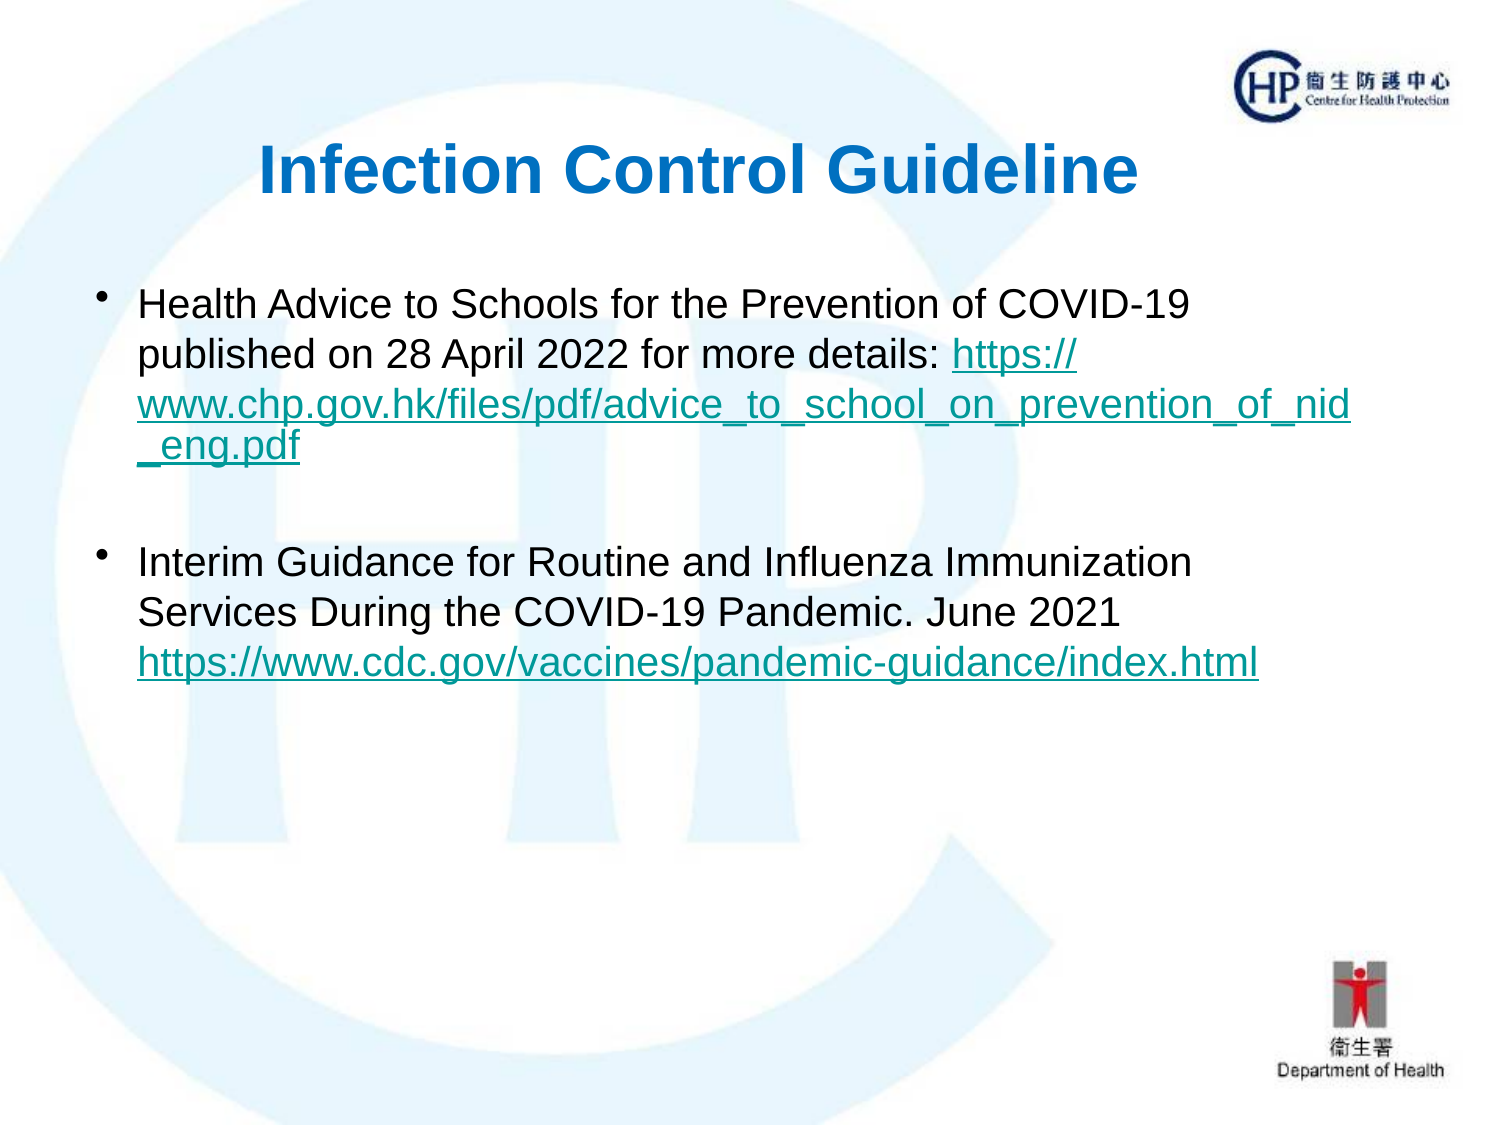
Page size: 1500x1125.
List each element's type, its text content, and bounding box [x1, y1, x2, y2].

picture [0, 0, 1500, 1125]
title Infection Control Guideline [24, 72, 1375, 260]
list Health Advice to Schools for the Prevention of COVID-19 published on 28 April 2022 for more details: https://www.chp.gov.hk/files/pdf/advice_to_school_on_prevention_of_nid_eng.pdf Interim Guidance for Routine and Influenza Immunization Services During the COVID-19 Pandemic. June 2021 https://www.cdc.gov/vaccines/pandemic-guidance/index.html [80, 210, 1375, 1002]
